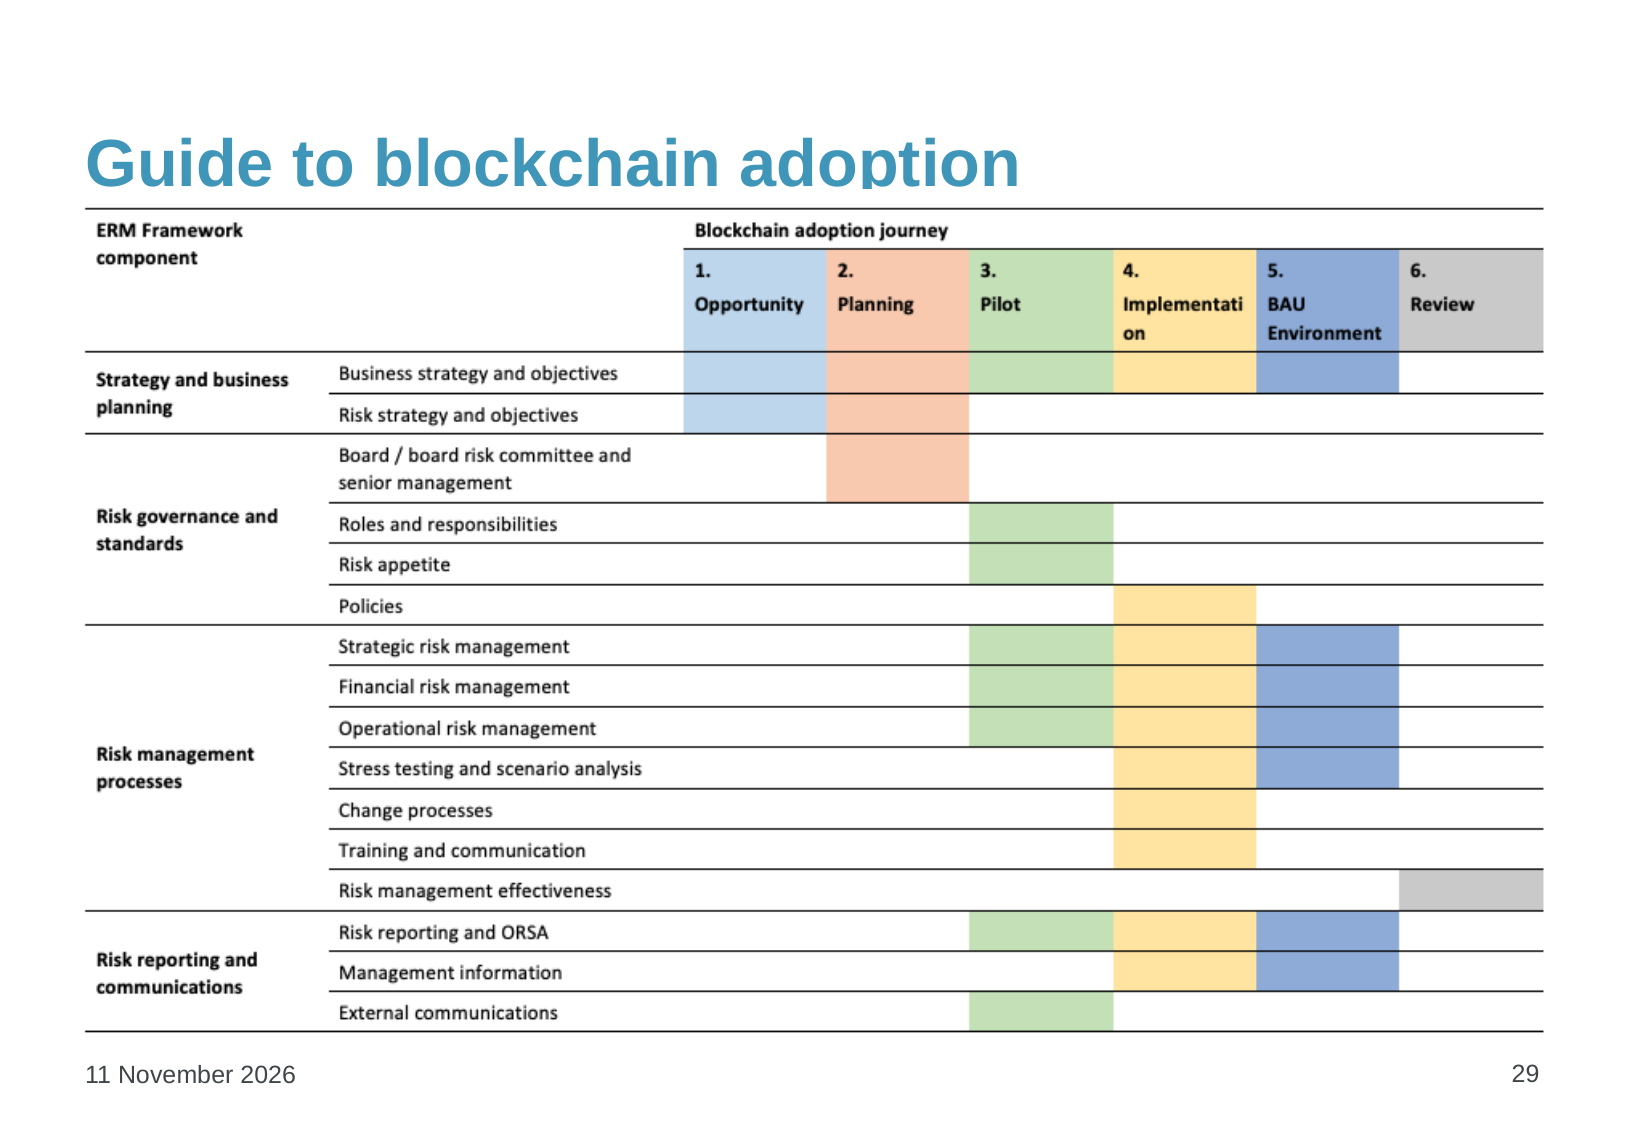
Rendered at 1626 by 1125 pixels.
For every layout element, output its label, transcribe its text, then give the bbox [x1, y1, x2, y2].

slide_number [70, 1051, 429, 1106]
slide_number 29 [1439, 1053, 1555, 1106]
picture [79, 189, 1555, 1047]
title Guide to blockchain adoption [70, 66, 1544, 254]
